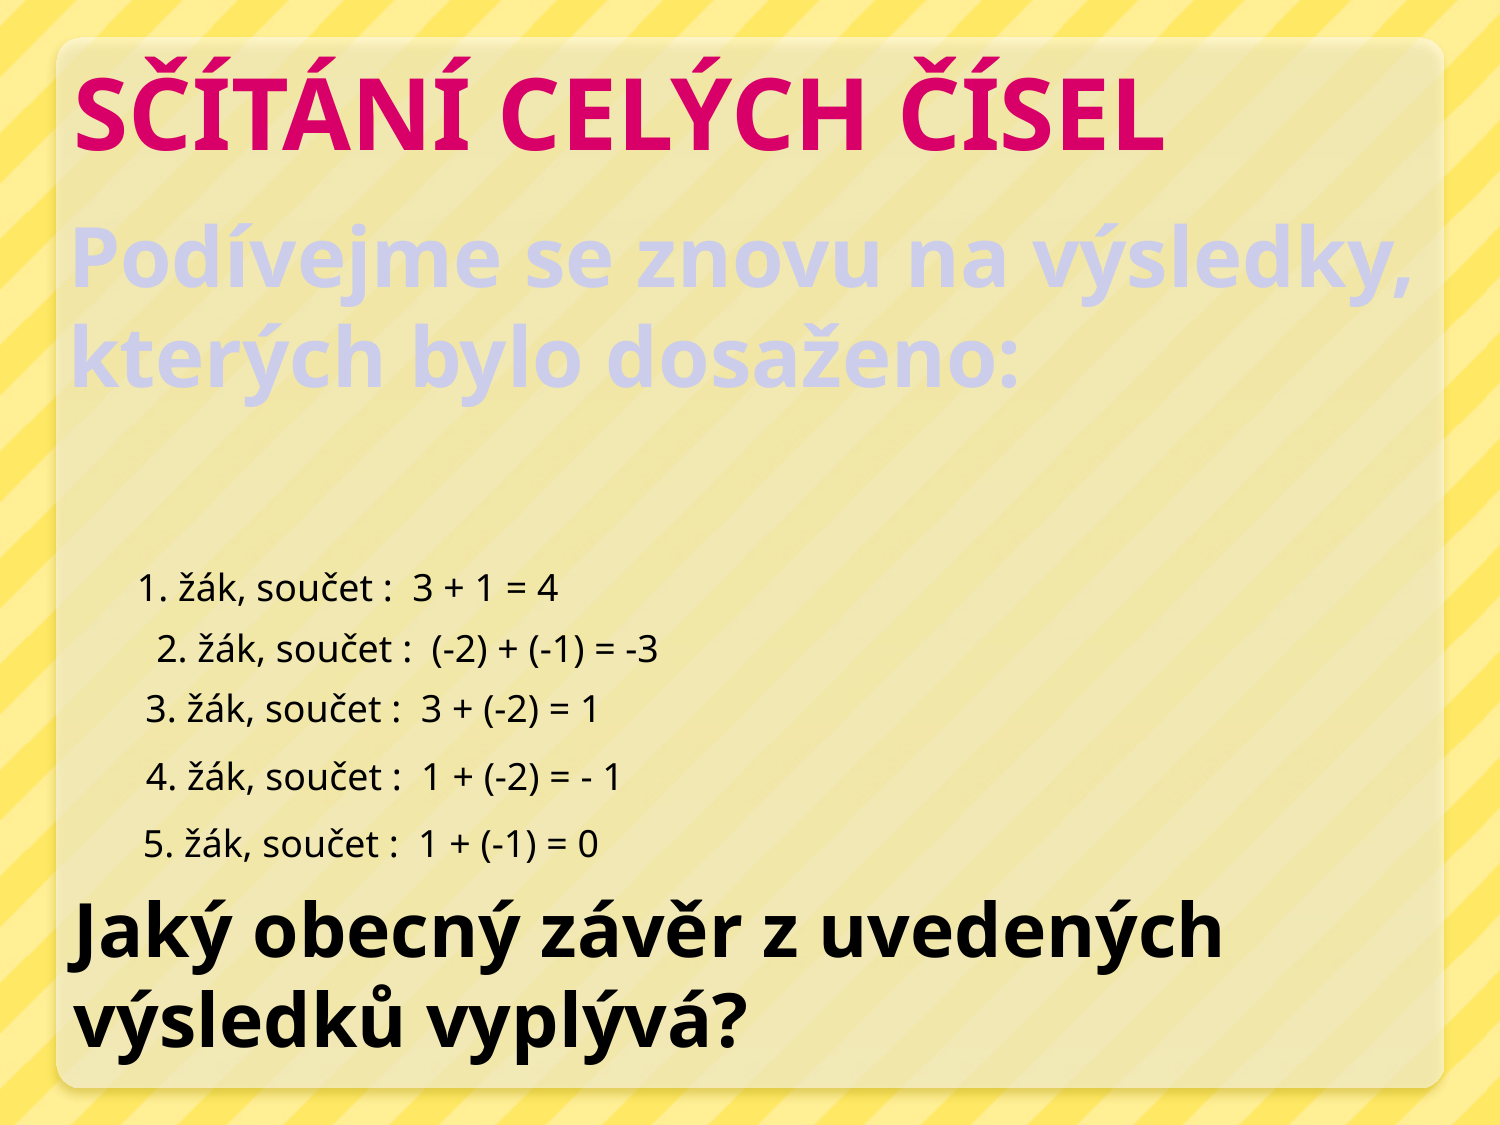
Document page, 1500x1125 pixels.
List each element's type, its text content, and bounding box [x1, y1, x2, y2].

text_box 2. žák, součet : (-2) + (-1) = -3 [141, 617, 675, 678]
text_box Sčítání celých čísel [58, 42, 1442, 178]
text_box 4. žák, součet : 1 + (-2) = - 1 [130, 745, 640, 806]
text_box Jaký obecný závěr z uvedených výsledků vyplývá? [58, 874, 1442, 1070]
text_box 1. žák, součet : 3 + 1 = 4 [122, 556, 575, 617]
text_box Podívejme se znovu na výsledky, kterých bylo dosaženo: [53, 196, 1436, 412]
text_box 3. žák, součet : 3 + (-2) = 1 [130, 677, 618, 738]
text_box 5. žák, součet : 1 + (-1) = 0 [128, 812, 615, 873]
